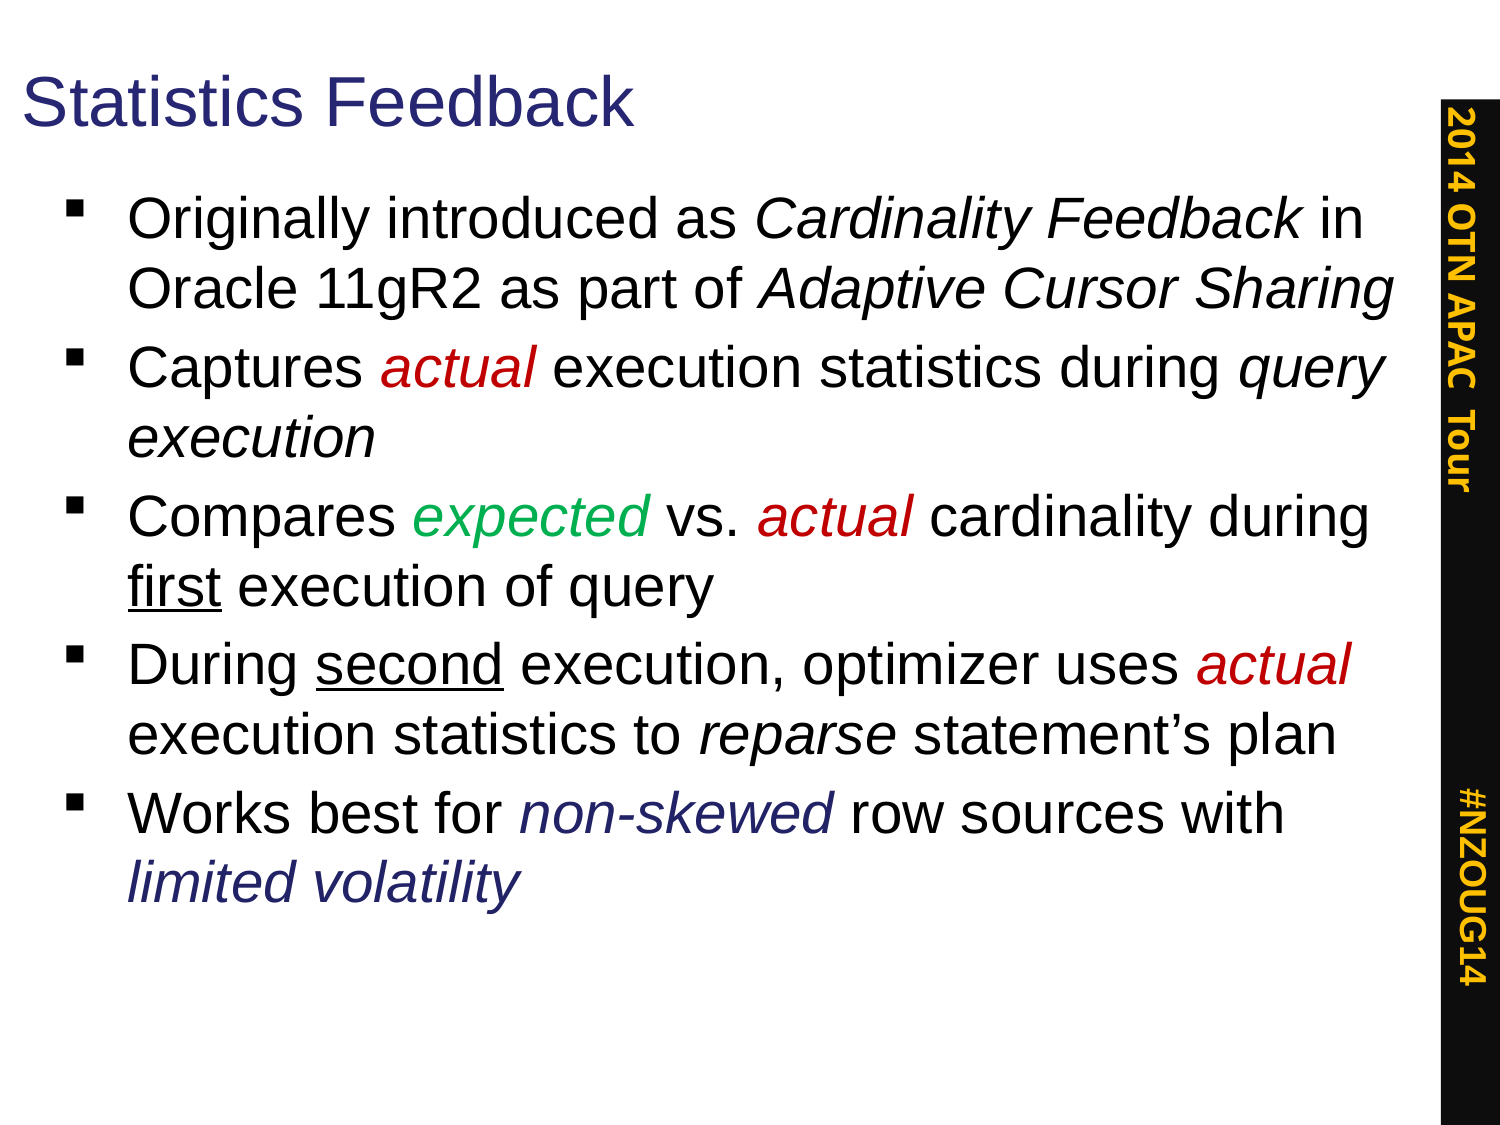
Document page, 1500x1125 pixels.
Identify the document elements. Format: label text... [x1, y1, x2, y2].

title Statistics Feedback [11, 50, 1389, 160]
list Originally introduced as Cardinality Feedback in Oracle 11gR2 as part of Adaptive Cursor Sharing Captures actual execution statistics during query execution Compares expected vs. actual cardinality during first execution of query During second execution, optimizer uses actual execution statistics to reparse statement’s plan Works best for non-skewed row sources with limited volatility [24, 174, 1450, 1025]
